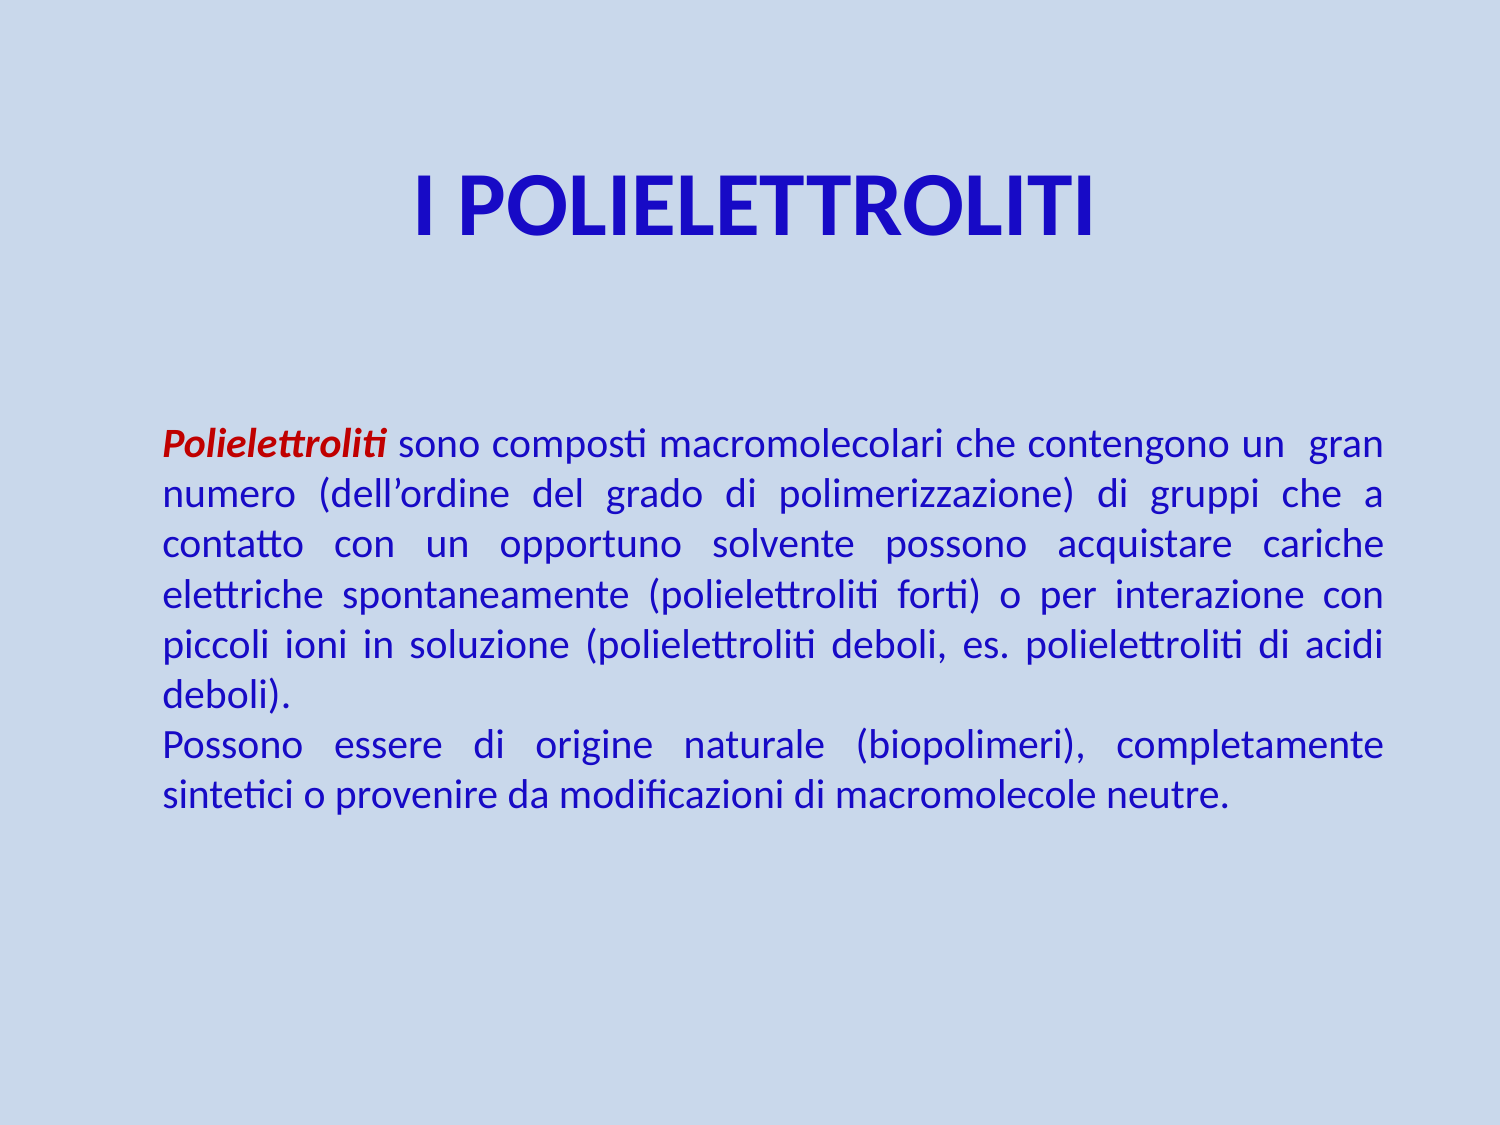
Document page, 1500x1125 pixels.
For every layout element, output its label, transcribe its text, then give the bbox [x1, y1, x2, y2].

text_box Polielettroliti sono composti macromolecolari che contengono un gran numero (dell’ordine del grado di polimerizzazione) di gruppi che a contatto con un opportuno solvente possono acquistare cariche elettriche spontaneamente (polielettroliti forti) o per interazione con piccoli ioni in soluzione (polielettroliti deboli, es. polielettroliti di acidi deboli). Possono essere di origine naturale (biopolimeri), completamente sintetici o provenire da modificazioni di macromolecole neutre. [147, 408, 1400, 824]
title I POLIELETTROLITI [88, 78, 1423, 320]
